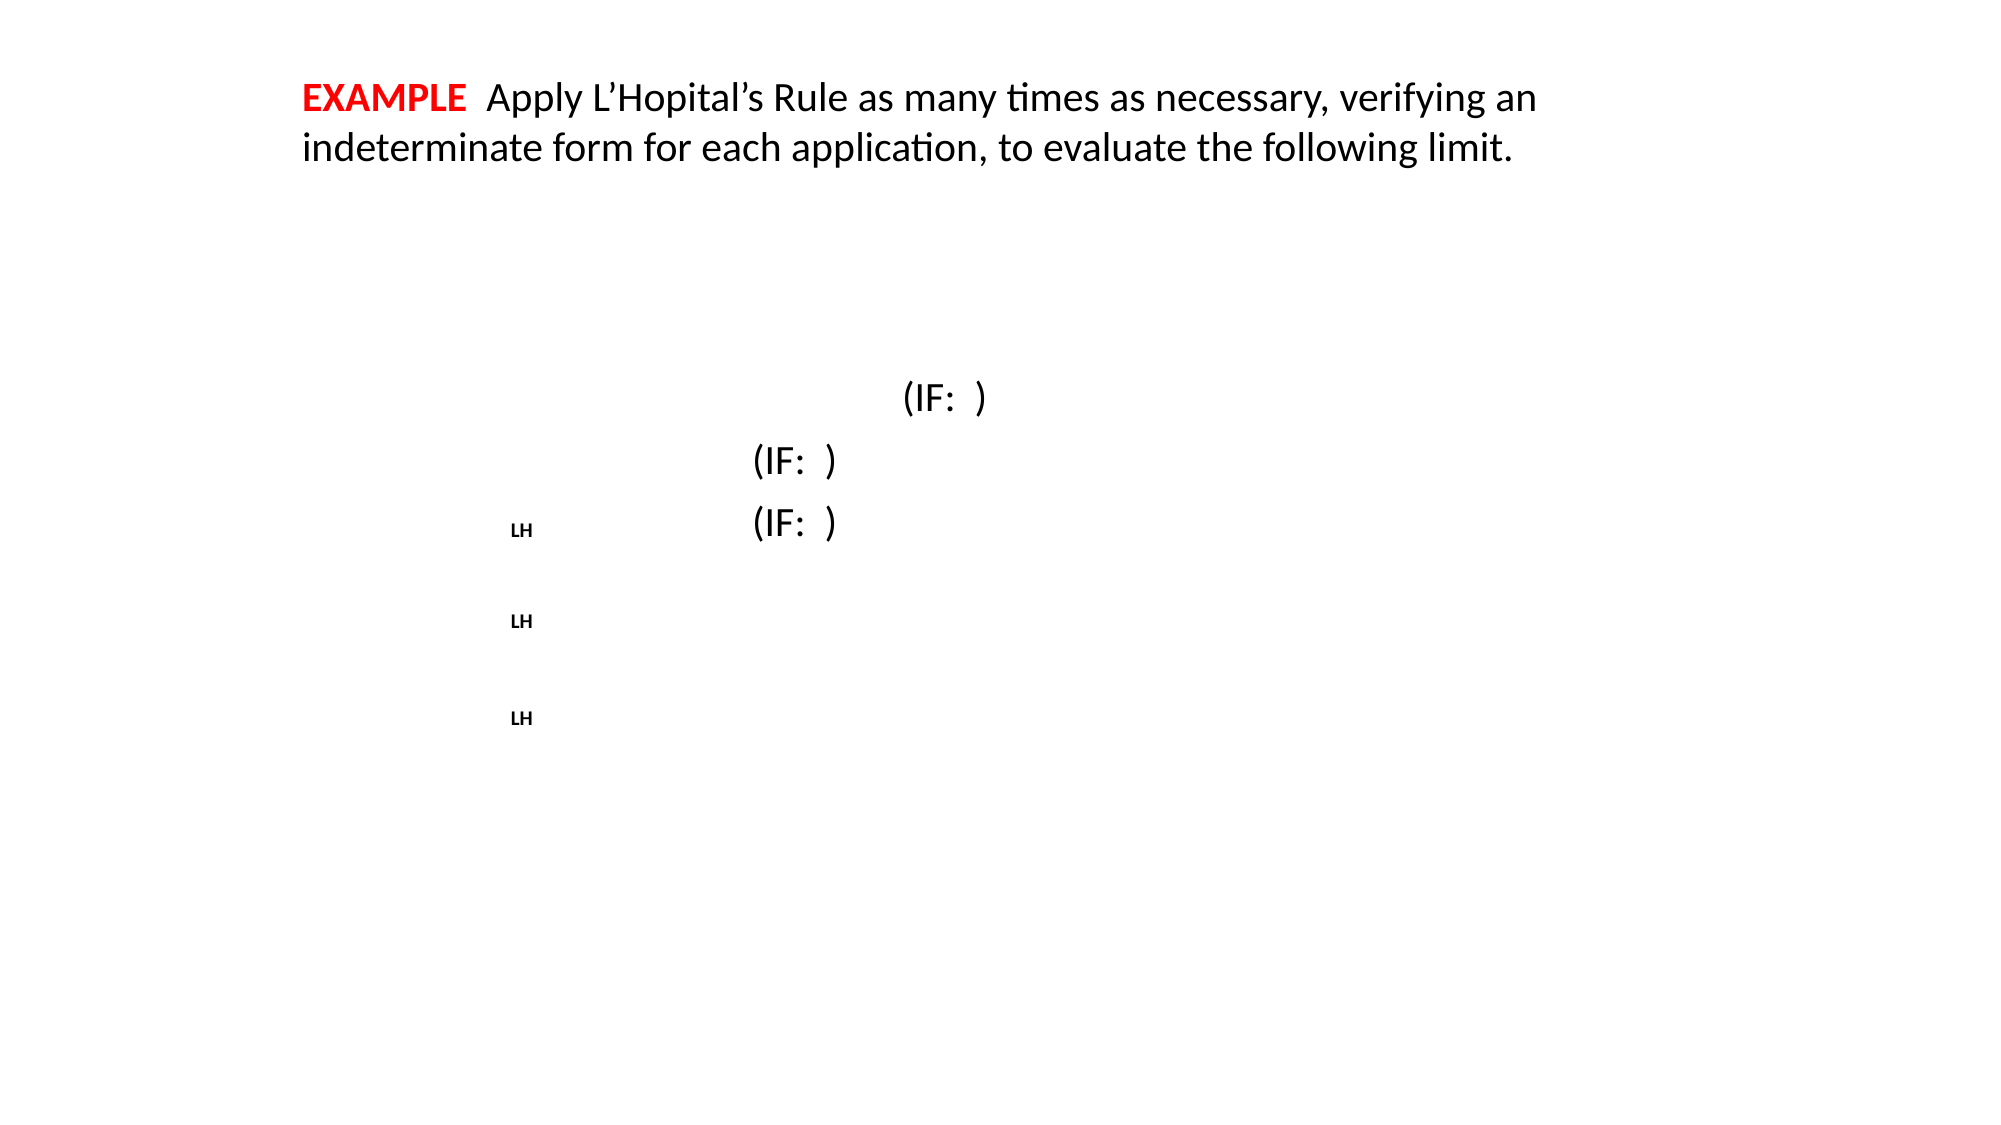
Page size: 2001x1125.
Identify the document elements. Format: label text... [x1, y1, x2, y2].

text_box LH [496, 697, 548, 737]
text_box LH [496, 509, 548, 550]
text_box LH [496, 600, 548, 640]
